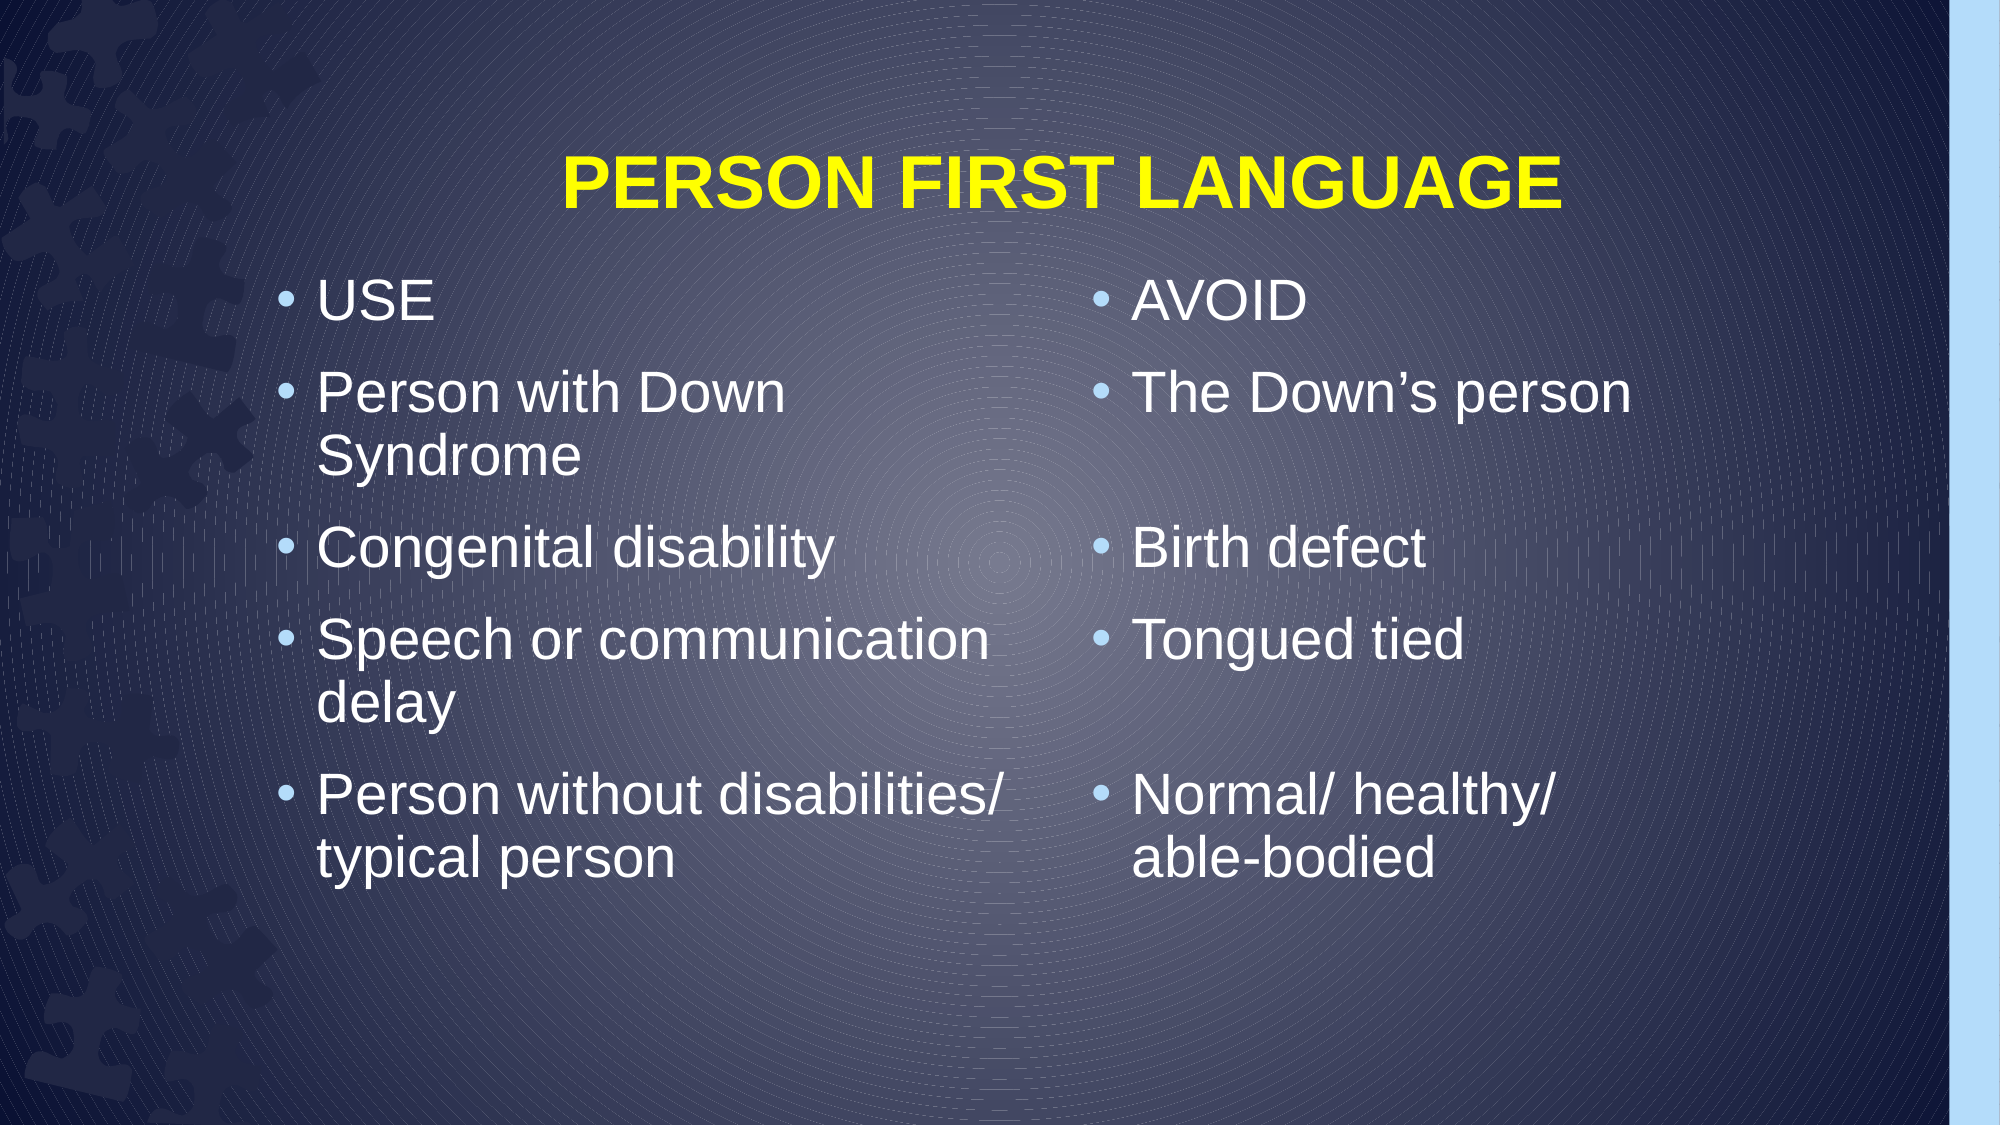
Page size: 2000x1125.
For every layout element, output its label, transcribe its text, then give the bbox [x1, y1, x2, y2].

list USE Person with Down Syndrome Congenital disability Speech or communication delay Person without disabilities/ typical person [261, 262, 1052, 1013]
title PERSON FIRST LANGUAGE [261, 29, 1867, 233]
list AVOID The Down’s person Birth defect Tongued tied Normal/ healthy/ able-bodied [1076, 262, 1867, 1013]
